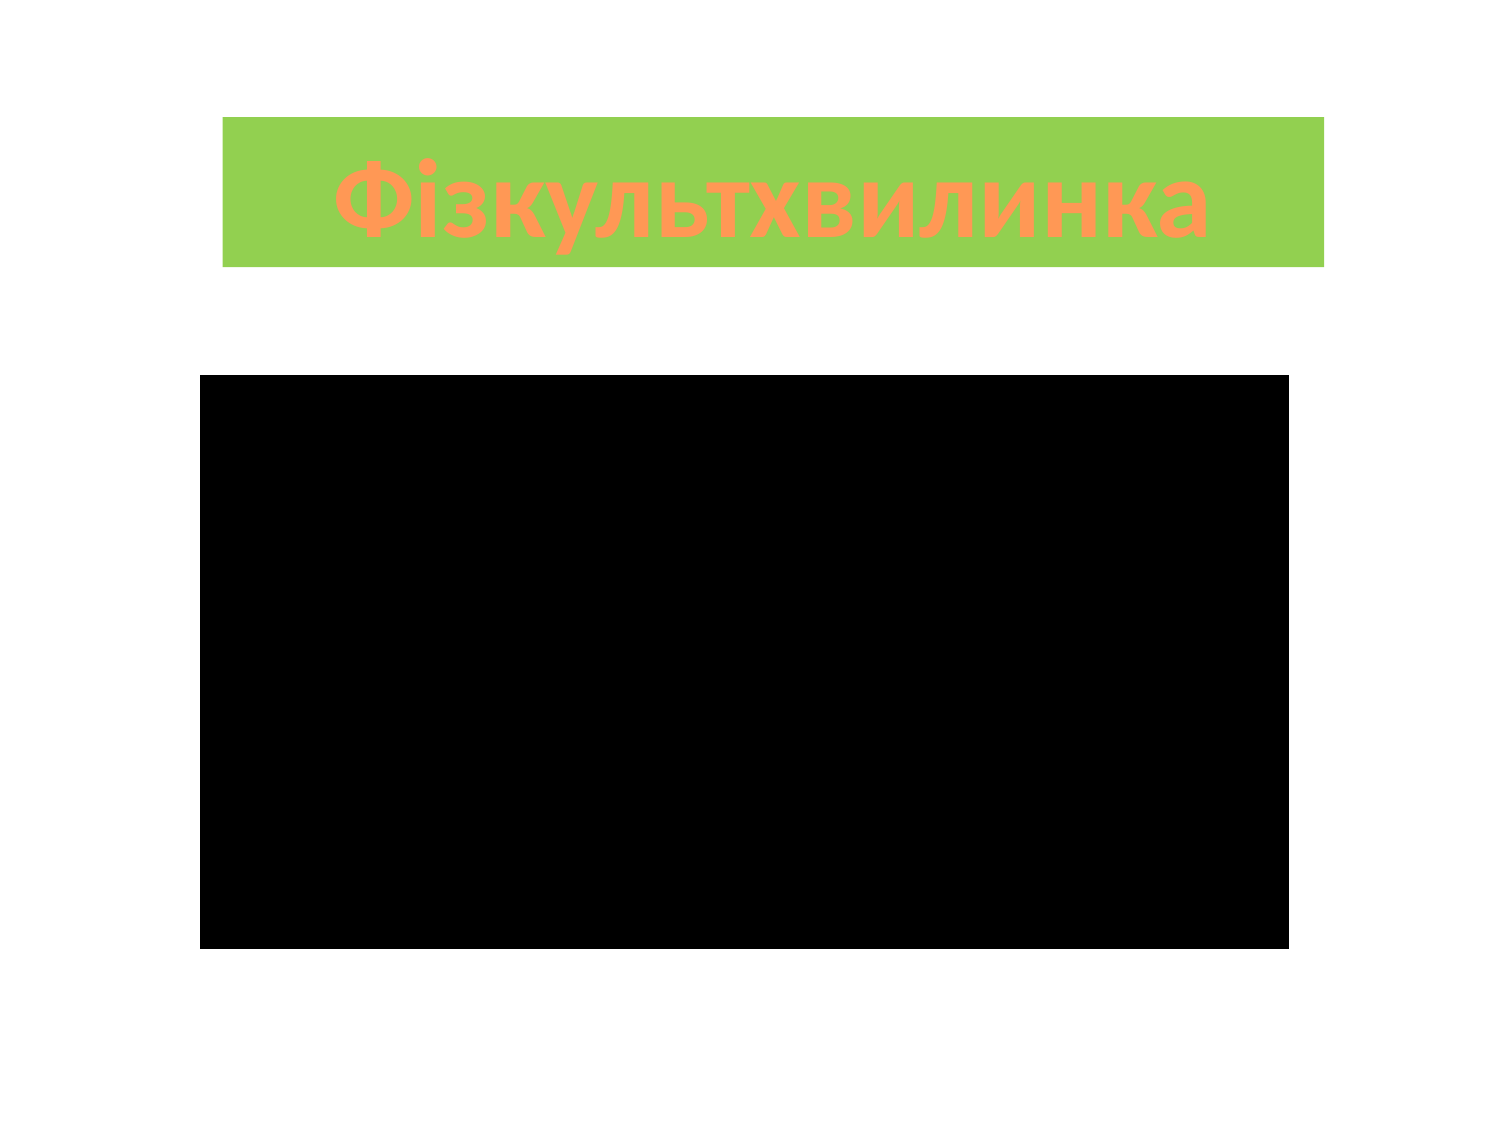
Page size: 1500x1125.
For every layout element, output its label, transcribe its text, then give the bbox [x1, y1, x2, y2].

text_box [198, 374, 1290, 950]
text_box Фізкультхвилинка [222, 117, 1325, 268]
